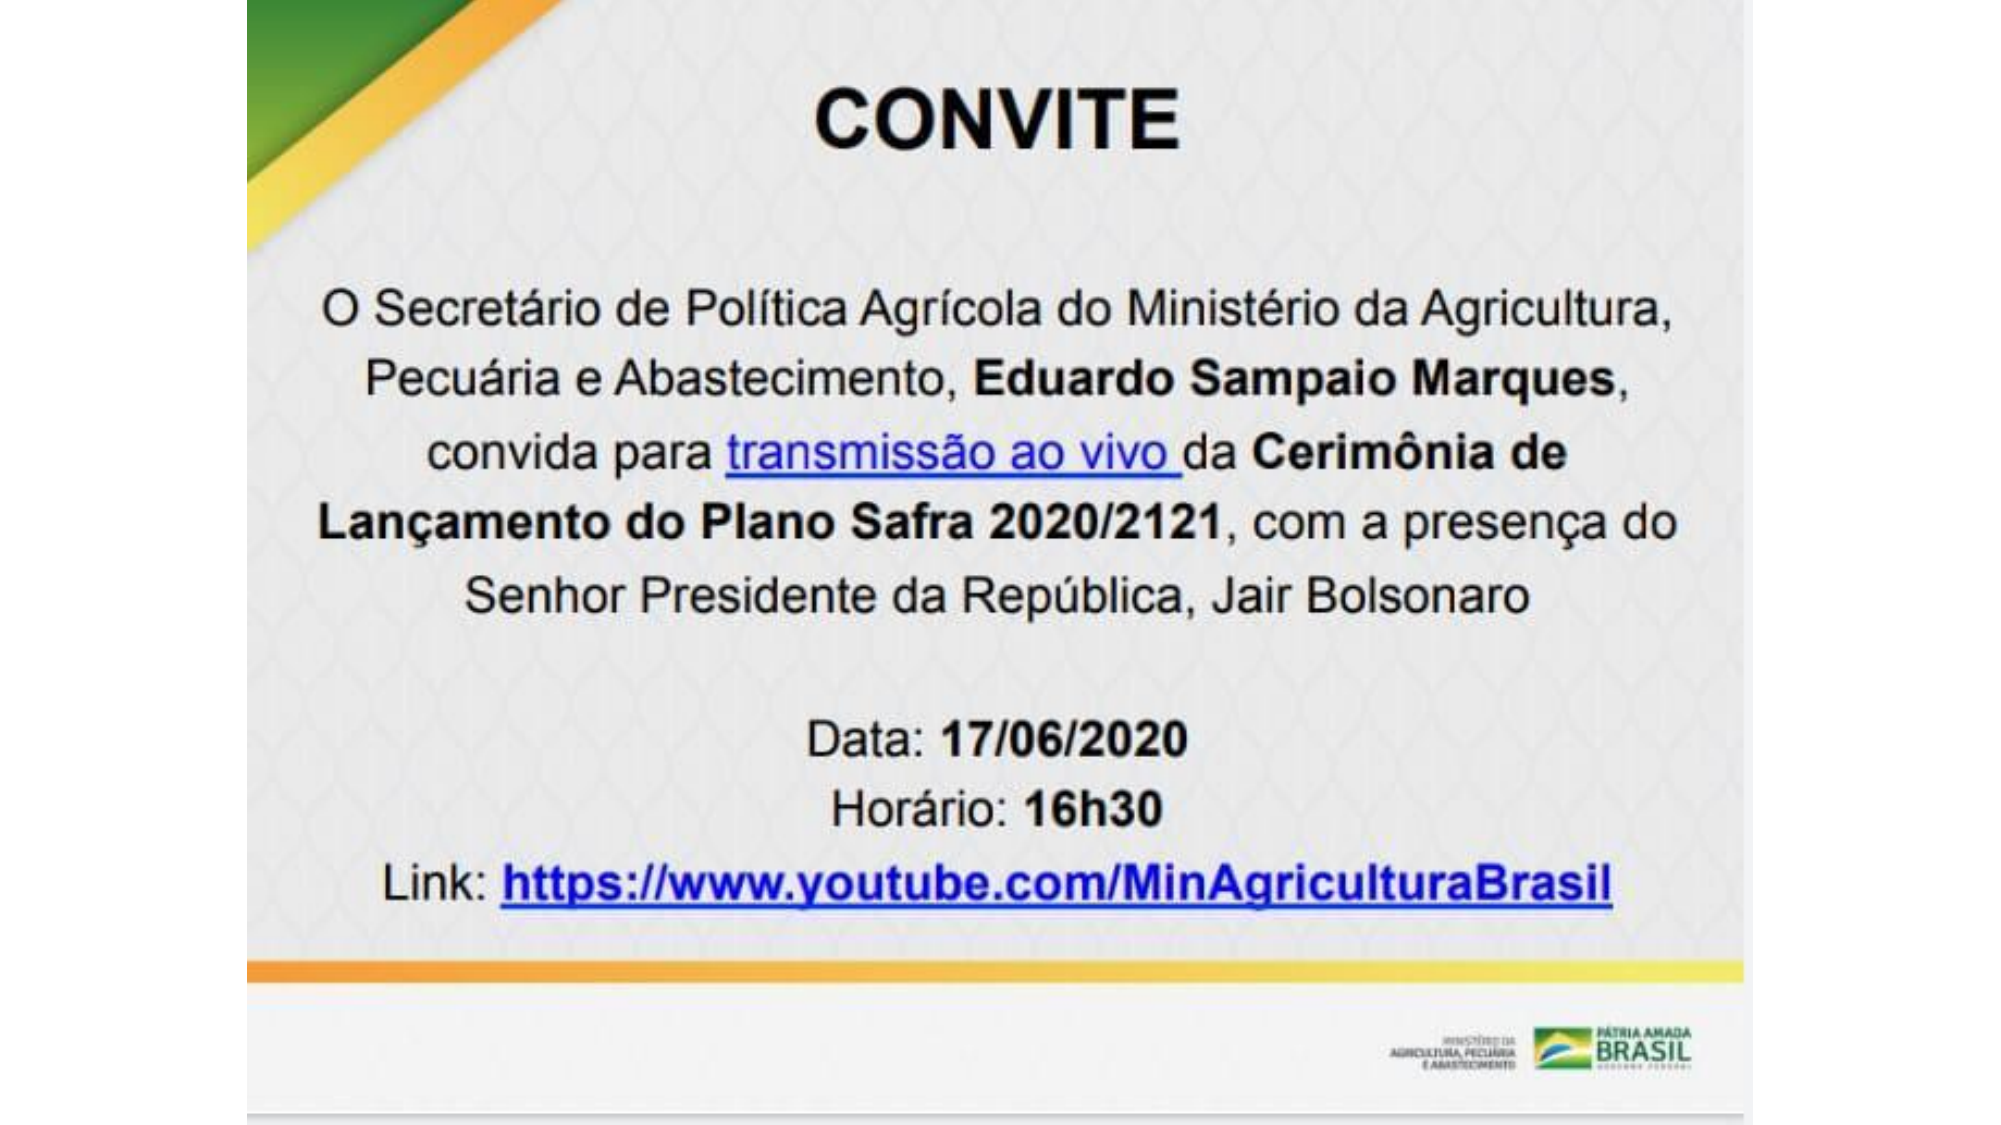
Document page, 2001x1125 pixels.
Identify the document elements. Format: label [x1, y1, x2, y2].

picture [246, 0, 1753, 1125]
